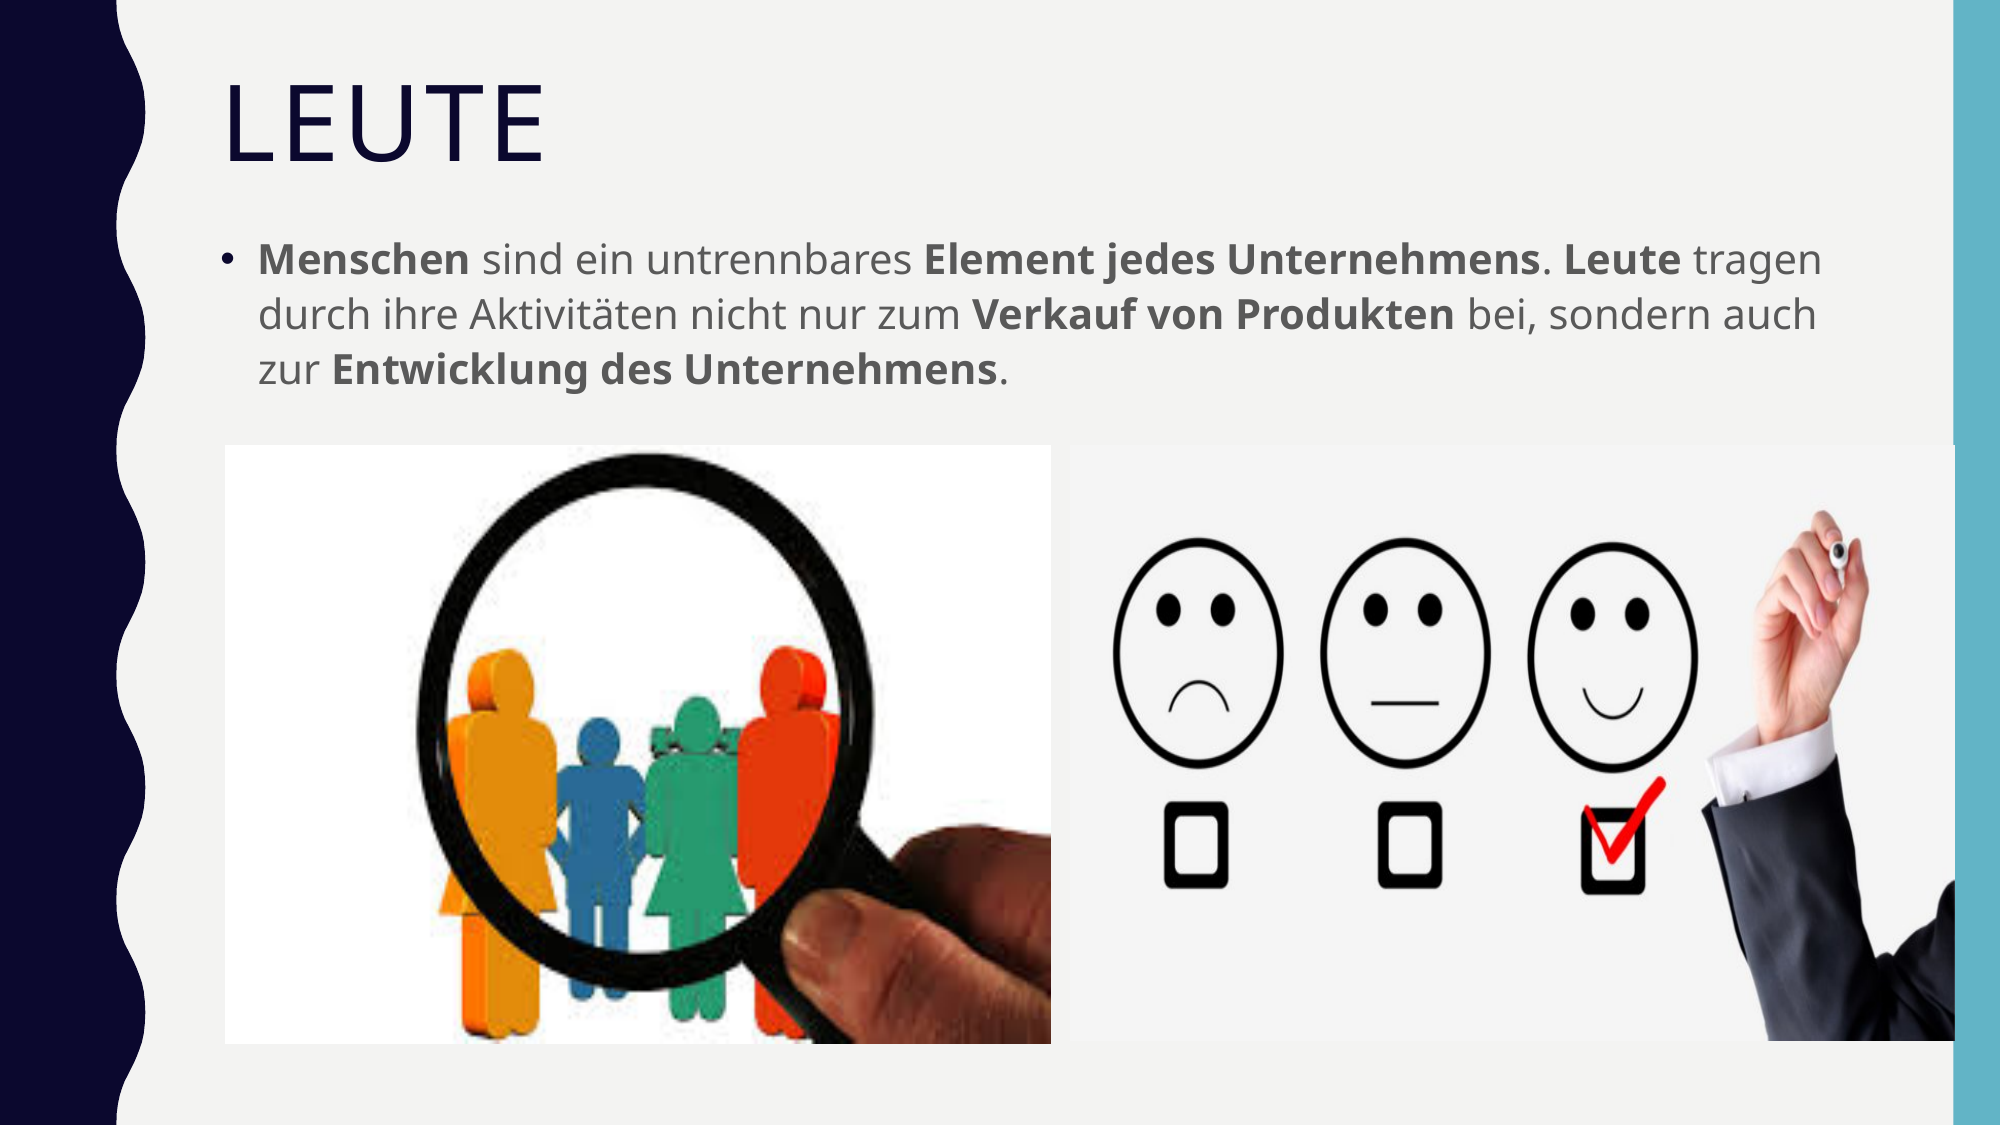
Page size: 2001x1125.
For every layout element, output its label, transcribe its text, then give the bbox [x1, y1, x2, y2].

title leute [205, 62, 1875, 220]
picture [1070, 445, 1955, 1041]
picture [225, 445, 1051, 1044]
list Menschen sind ein untrennbares Element jedes Unternehmens. Leute tragen durch ihre Aktivitäten nicht nur zum Verkauf von Produkten bei, sondern auch zur Entwicklung des Unternehmens. [205, 220, 1875, 965]
